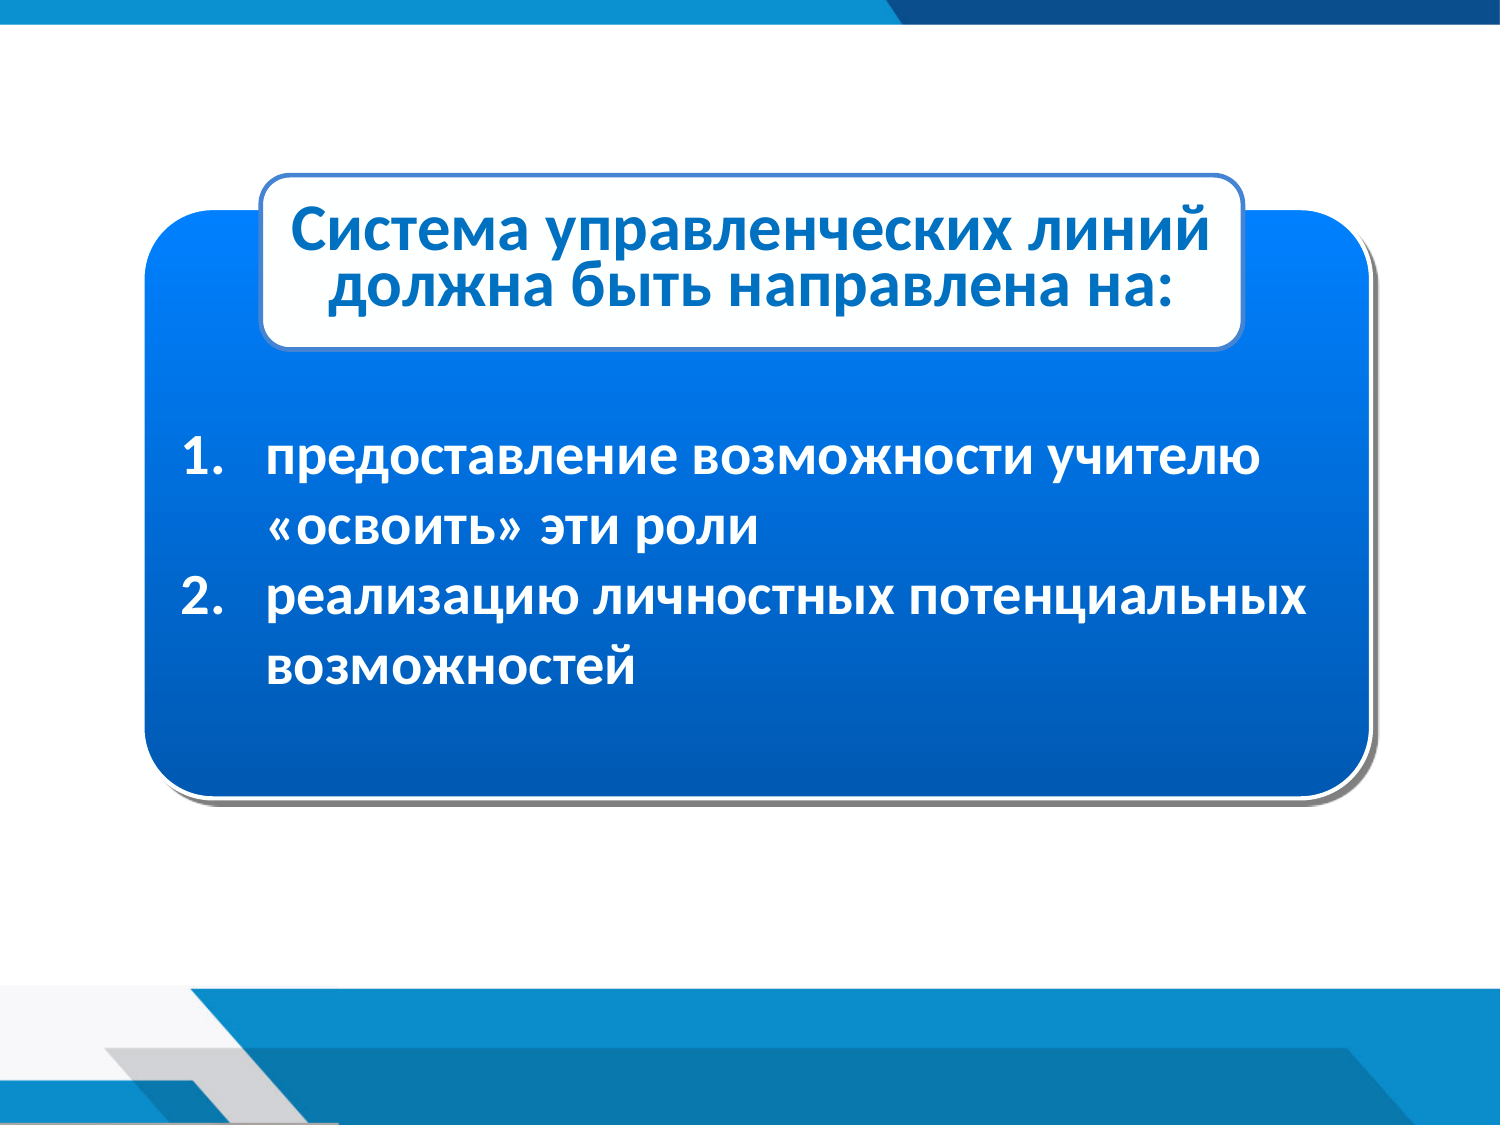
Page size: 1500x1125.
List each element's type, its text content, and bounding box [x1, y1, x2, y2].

picture [0, 0, 1500, 1125]
text_box [261, 325, 1243, 350]
text_box Система управленческих линий должна быть направлена на: [260, 198, 1243, 325]
text_box [142, 208, 1371, 799]
text_box предоставление возможности учителю «освоить» эти роли реализацию личностных потенциальных возможностей [166, 408, 1371, 704]
text_box [261, 175, 1243, 198]
